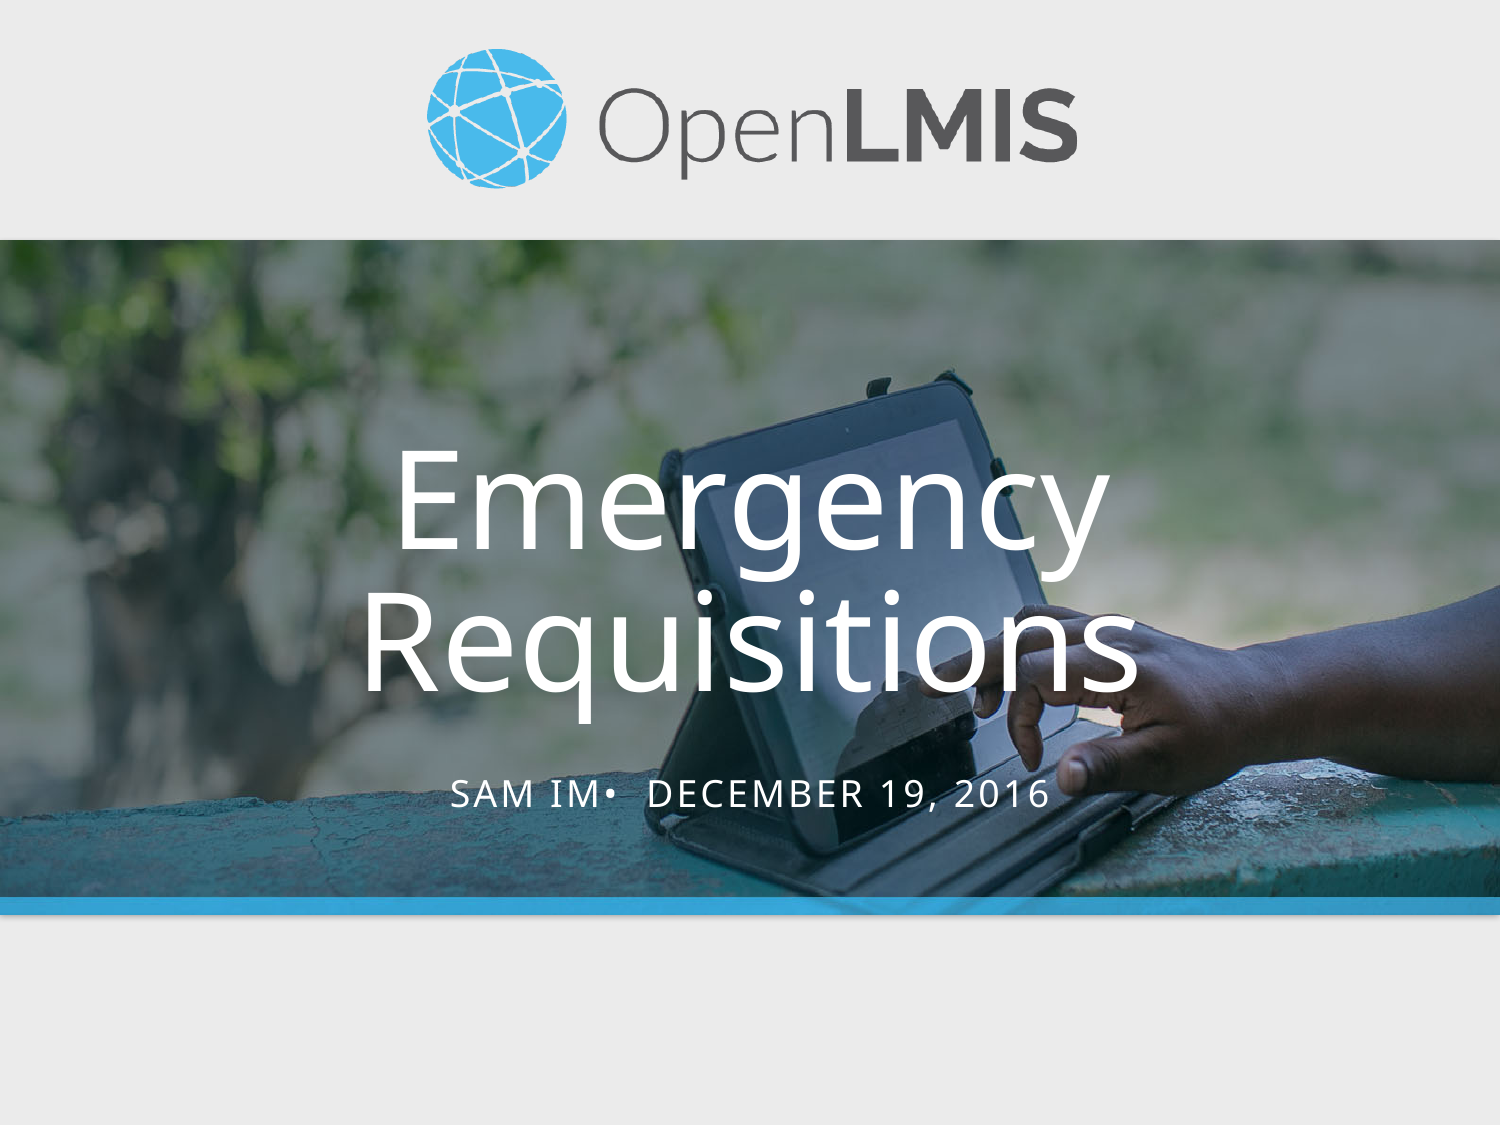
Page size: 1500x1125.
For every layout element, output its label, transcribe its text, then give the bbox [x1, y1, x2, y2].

title Emergency Requisitions [145, 386, 1355, 769]
picture [405, 9, 1095, 237]
text_box Sam im• December 19, 2016 [153, 769, 1347, 884]
picture [0, 240, 1500, 915]
